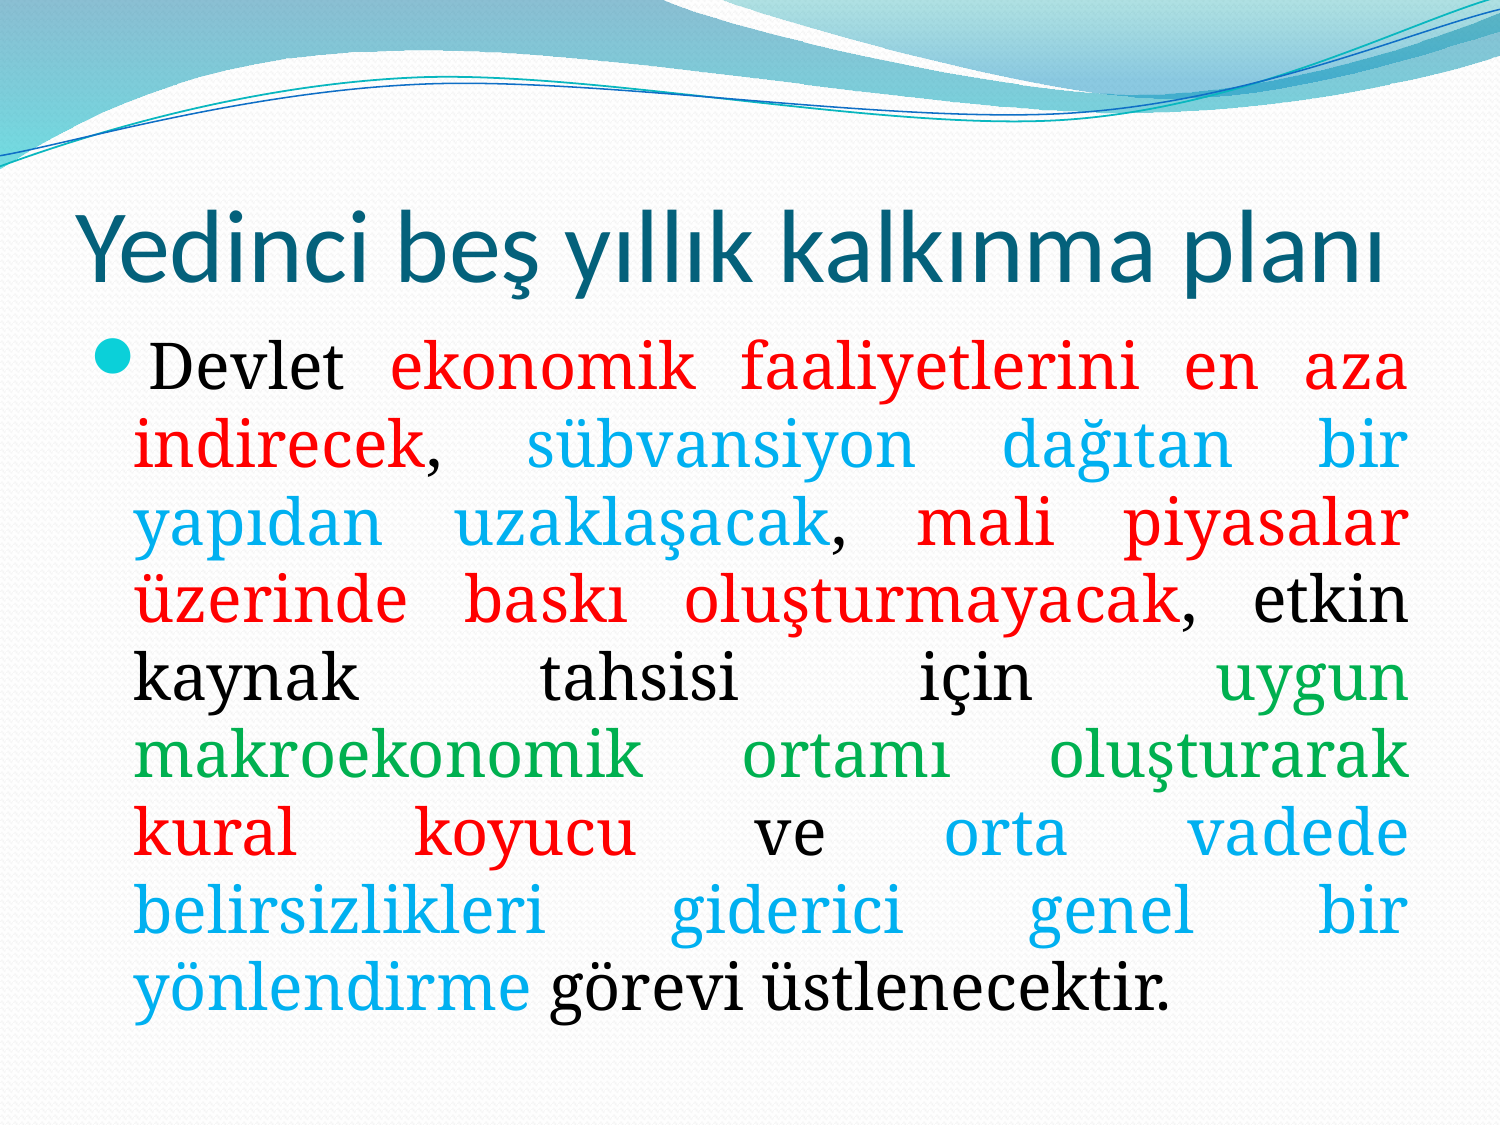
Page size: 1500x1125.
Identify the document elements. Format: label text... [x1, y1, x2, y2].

title Yedinci beş yıllık kalkınma planı [75, 115, 1425, 303]
list Devlet ekonomik faaliyetlerini en aza indirecek, sübvansiyon dağıtan bir yapıdan uzaklaşacak, mali piyasalar üzerinde baskı oluşturmayacak, etkin kaynak tahsisi için uygun makroekonomik ortamı oluşturarak kural koyucu ve orta vadede belirsizlikleri giderici genel bir yönlendirme görevi üstlenecektir. [75, 317, 1425, 1038]
